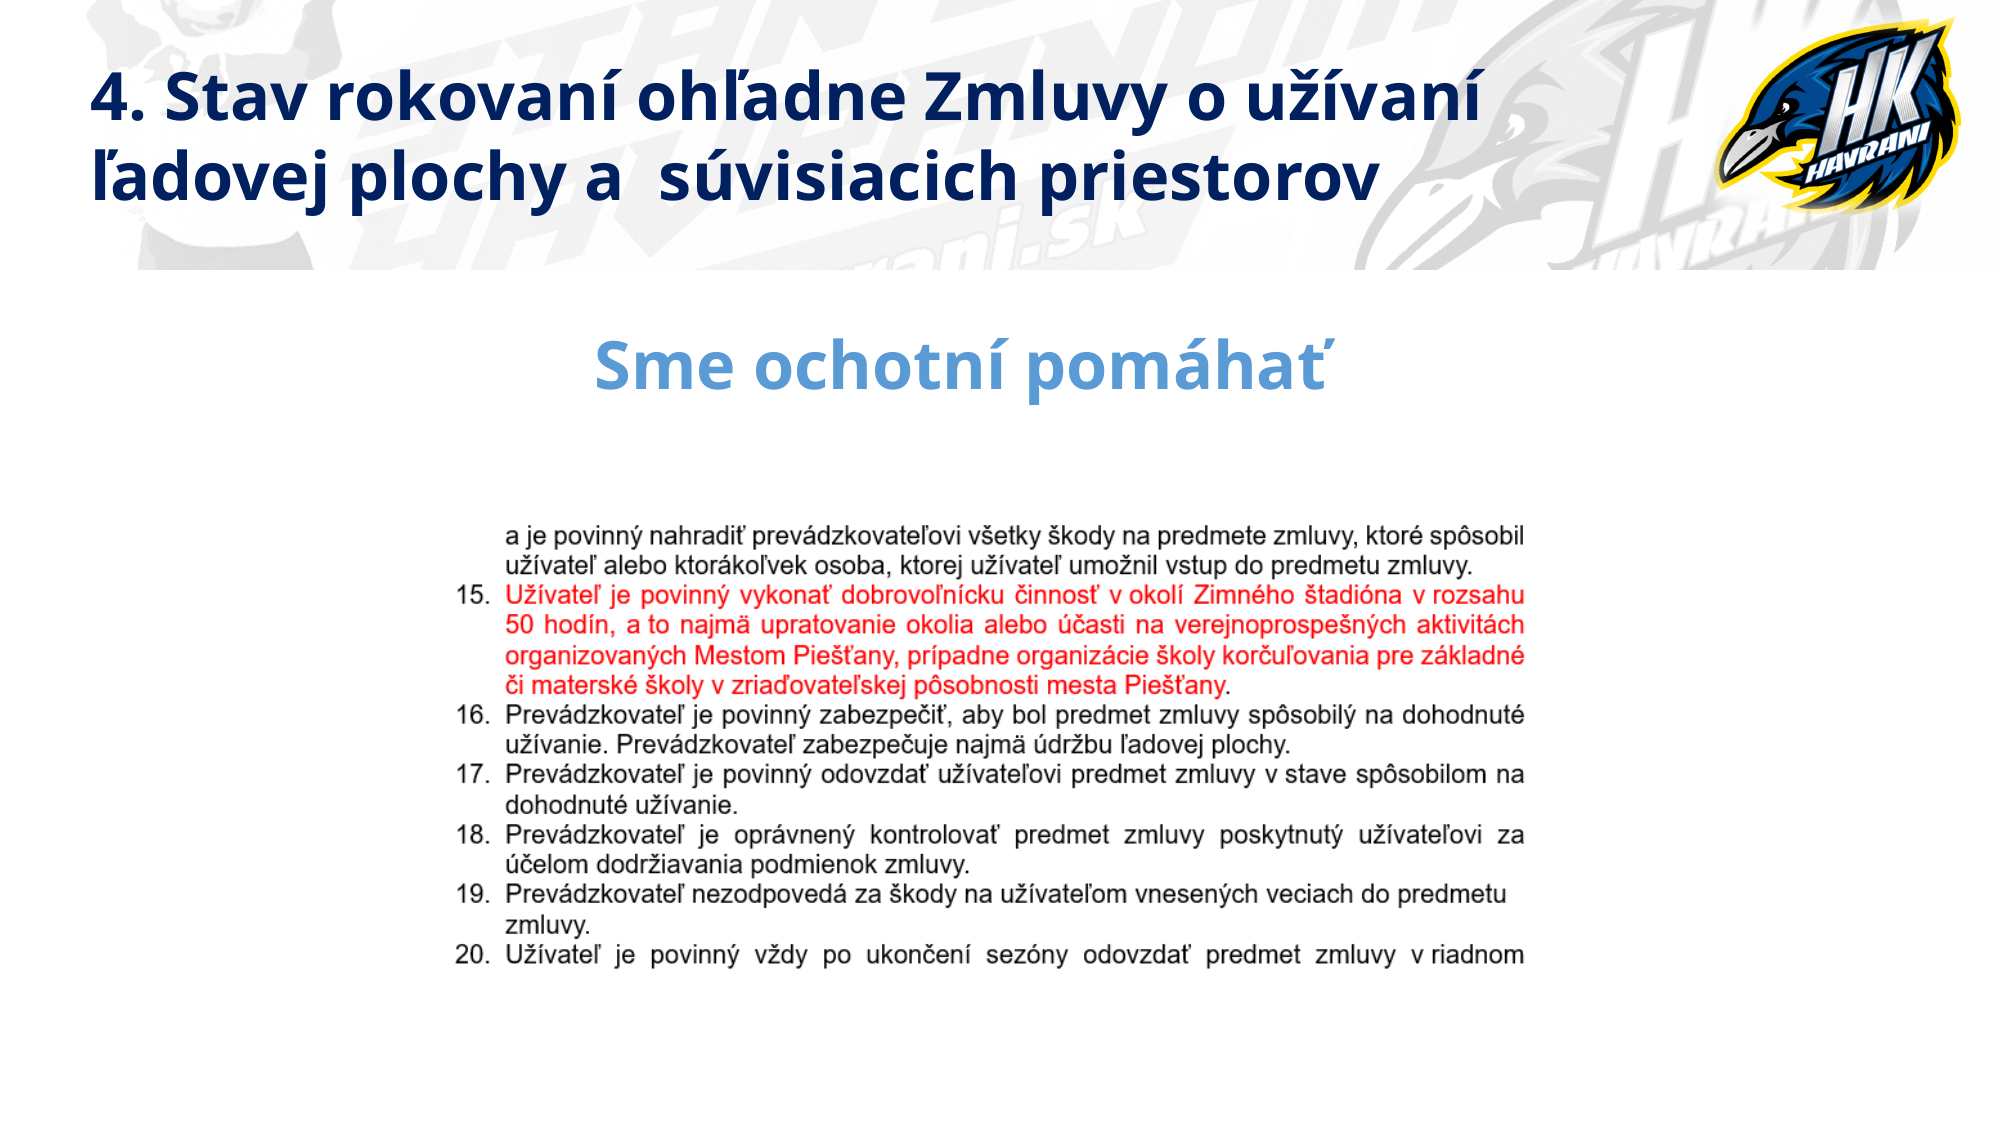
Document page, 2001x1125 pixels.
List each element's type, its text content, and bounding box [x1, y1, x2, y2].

text_box Sme ochotní pomáhať [194, 315, 1745, 411]
picture [405, 457, 1550, 970]
picture [0, 0, 2000, 270]
